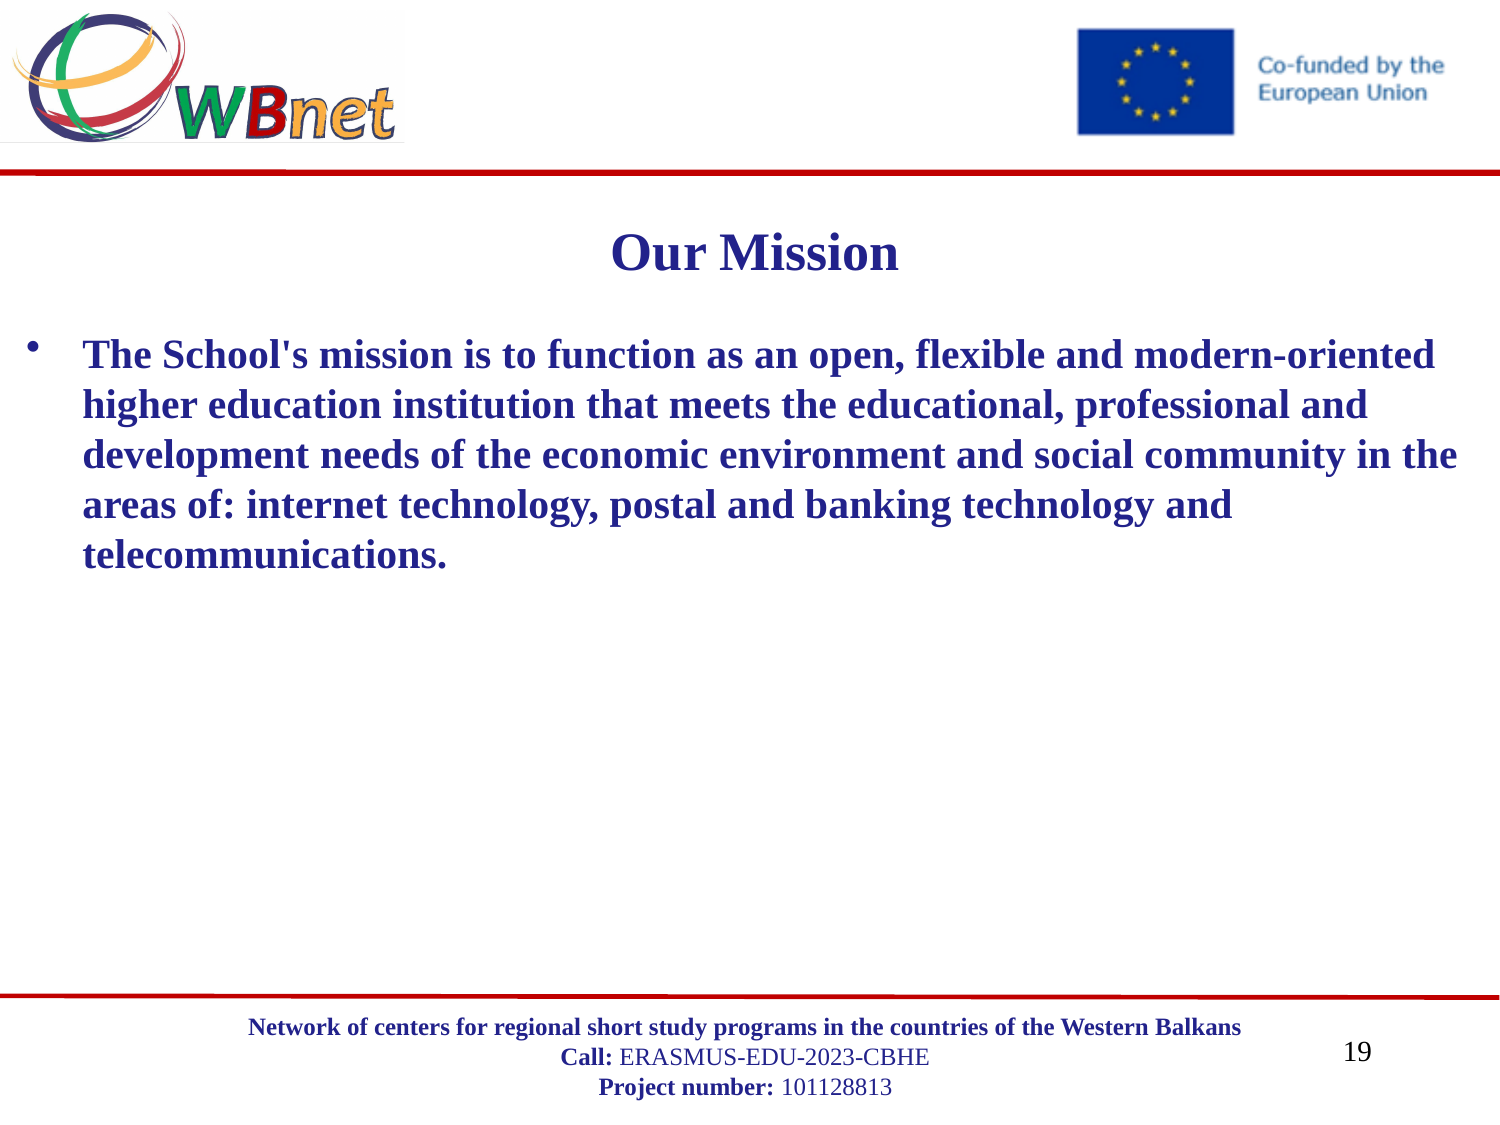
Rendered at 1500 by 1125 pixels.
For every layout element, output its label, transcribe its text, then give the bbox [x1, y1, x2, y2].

picture [0, 9, 405, 143]
text_box Our Mission [10, 178, 1500, 320]
text_box Network of centers for regional short study programs in the countries of the Western Balkans Call: ERASMUS-EDU-2023-CBHE Project number: 101128813 [10, 1006, 1480, 1108]
list The School's mission is to function as an open, flexible and modern-oriented higher education institution that meets the educational, professional and development needs of the economic environment and social community in the areas of: internet technology, postal and banking technology and telecommunications. [10, 320, 1480, 940]
picture [1056, 9, 1461, 153]
